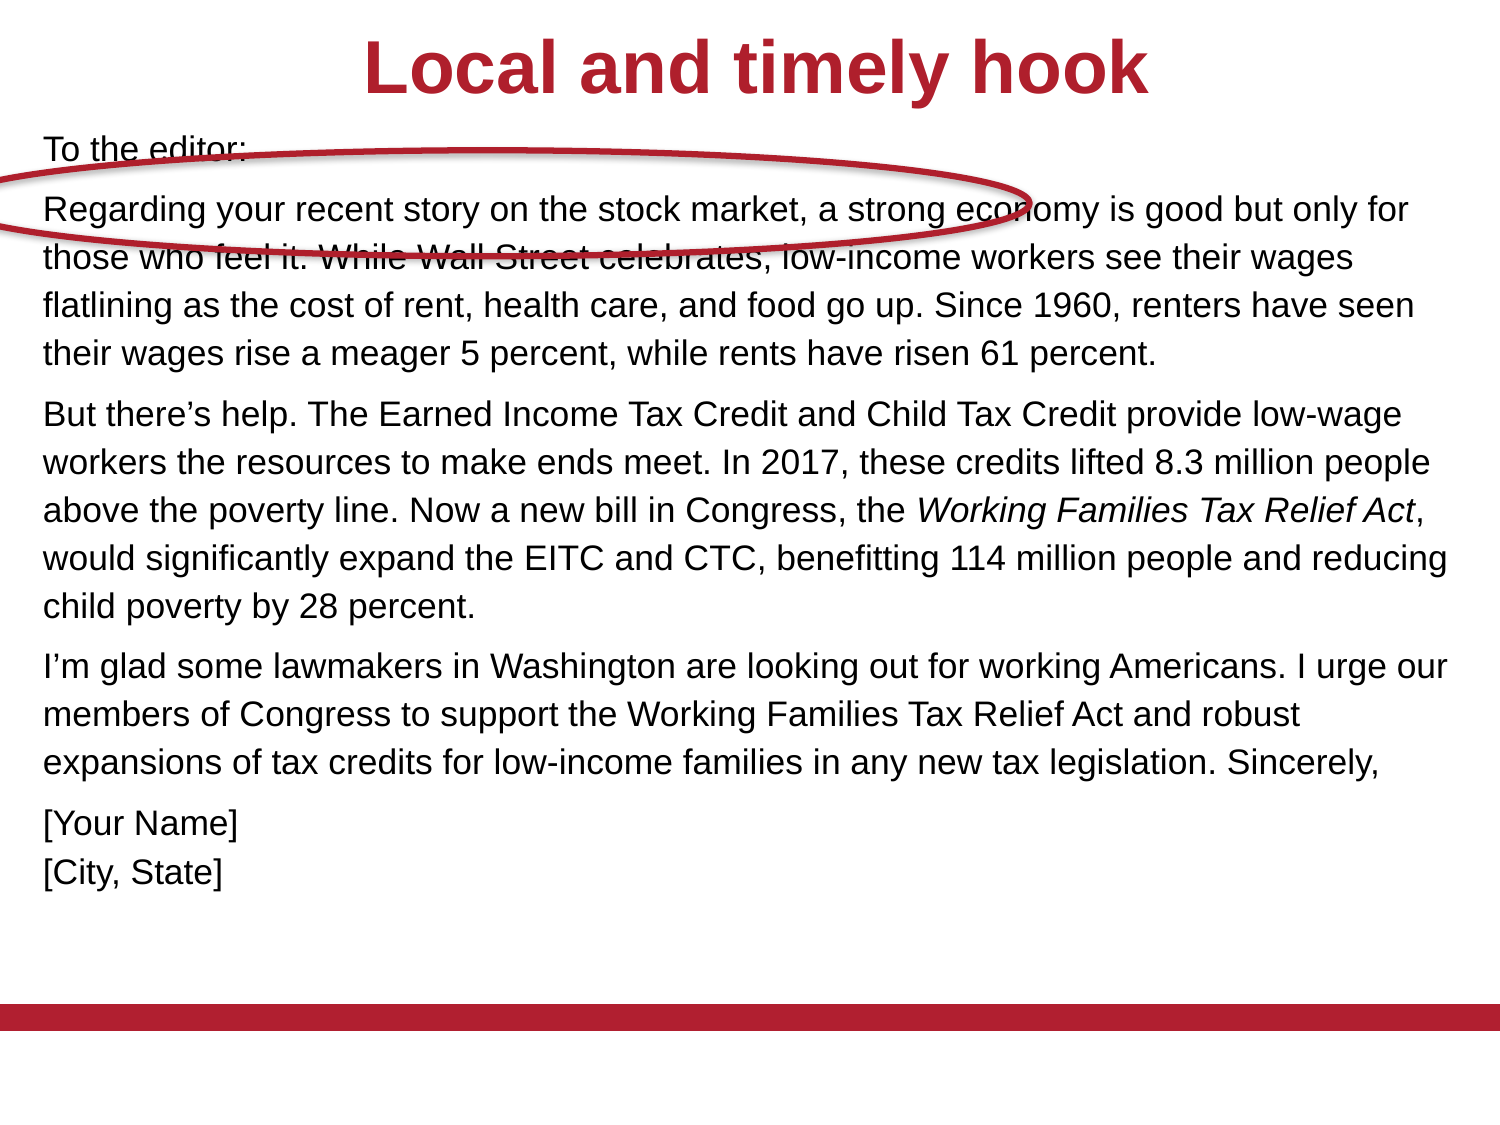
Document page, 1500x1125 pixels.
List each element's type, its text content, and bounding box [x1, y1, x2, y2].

text_box [0, 149, 1031, 258]
picture [0, 1004, 1500, 1031]
text_box Local and timely hook [69, 11, 1445, 117]
text_box To the editor: Regarding your recent story on the stock market, a strong economy is good but only for those who feel it. While Wall Street celebrates, low-income workers see their wages flatlining as the cost of rent, health care, and food go up. Since 1960, renters have seen their wages rise a meager 5 percent, while rents have risen 61 percent. But there’s help. The Earned Income Tax Credit and Child Tax Credit provide low-wage workers the resources to make ends meet. In 2017, these credits lifted 8.3 million people above the poverty line. Now a new bill in Congress, the Working Families Tax Relief Act, would significantly expand the EITC and CTC, benefitting 114 million people and reducing child poverty by 28 percent. I’m glad some lawmakers in Washington are looking out for working Americans. I urge our members of Congress to support the Working Families Tax Relief Act and robust expansions of tax credits for low-income families in any new tax legislation. Sincerely, [Your Name] [City, State] [28, 112, 1468, 899]
